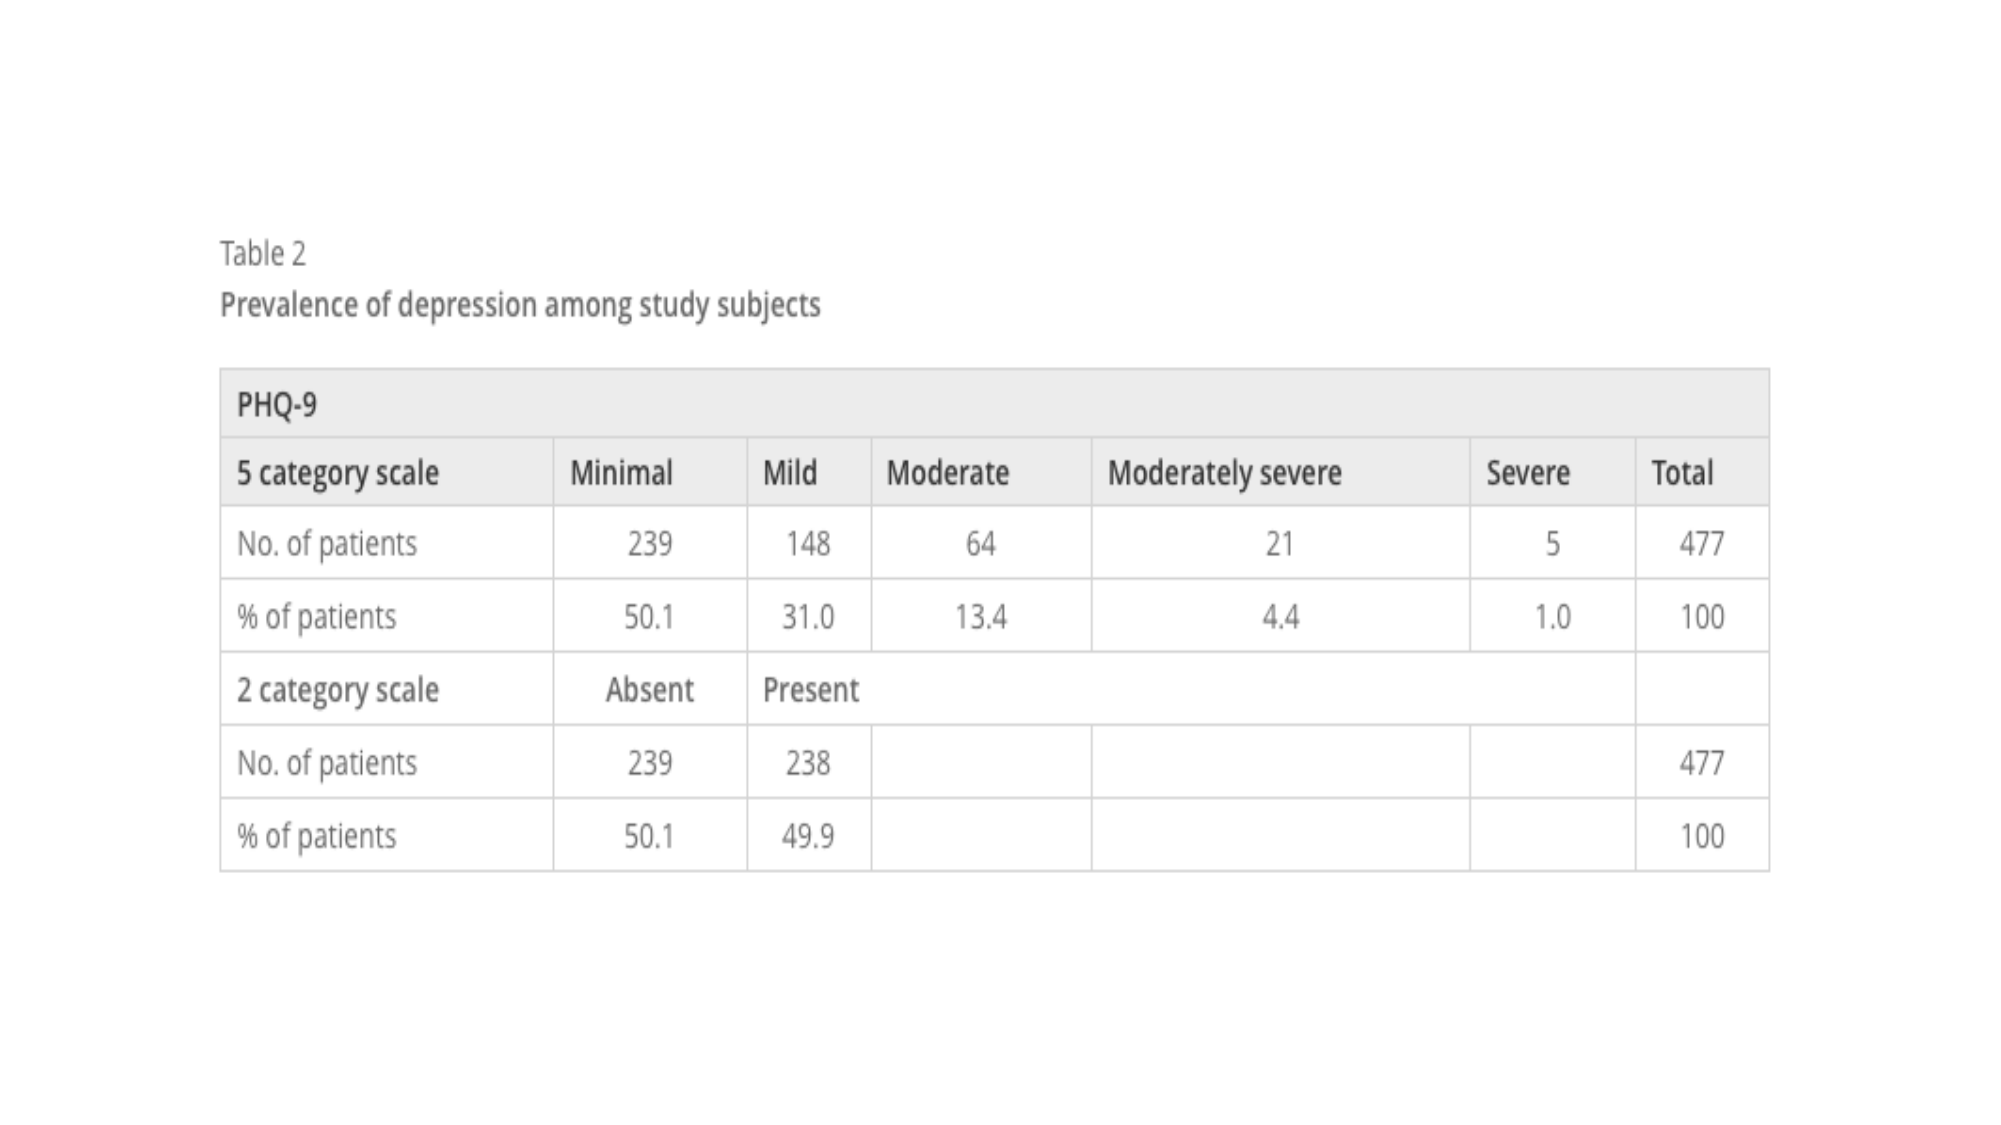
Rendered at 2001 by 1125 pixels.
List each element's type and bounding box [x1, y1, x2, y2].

list [137, 188, 1863, 951]
